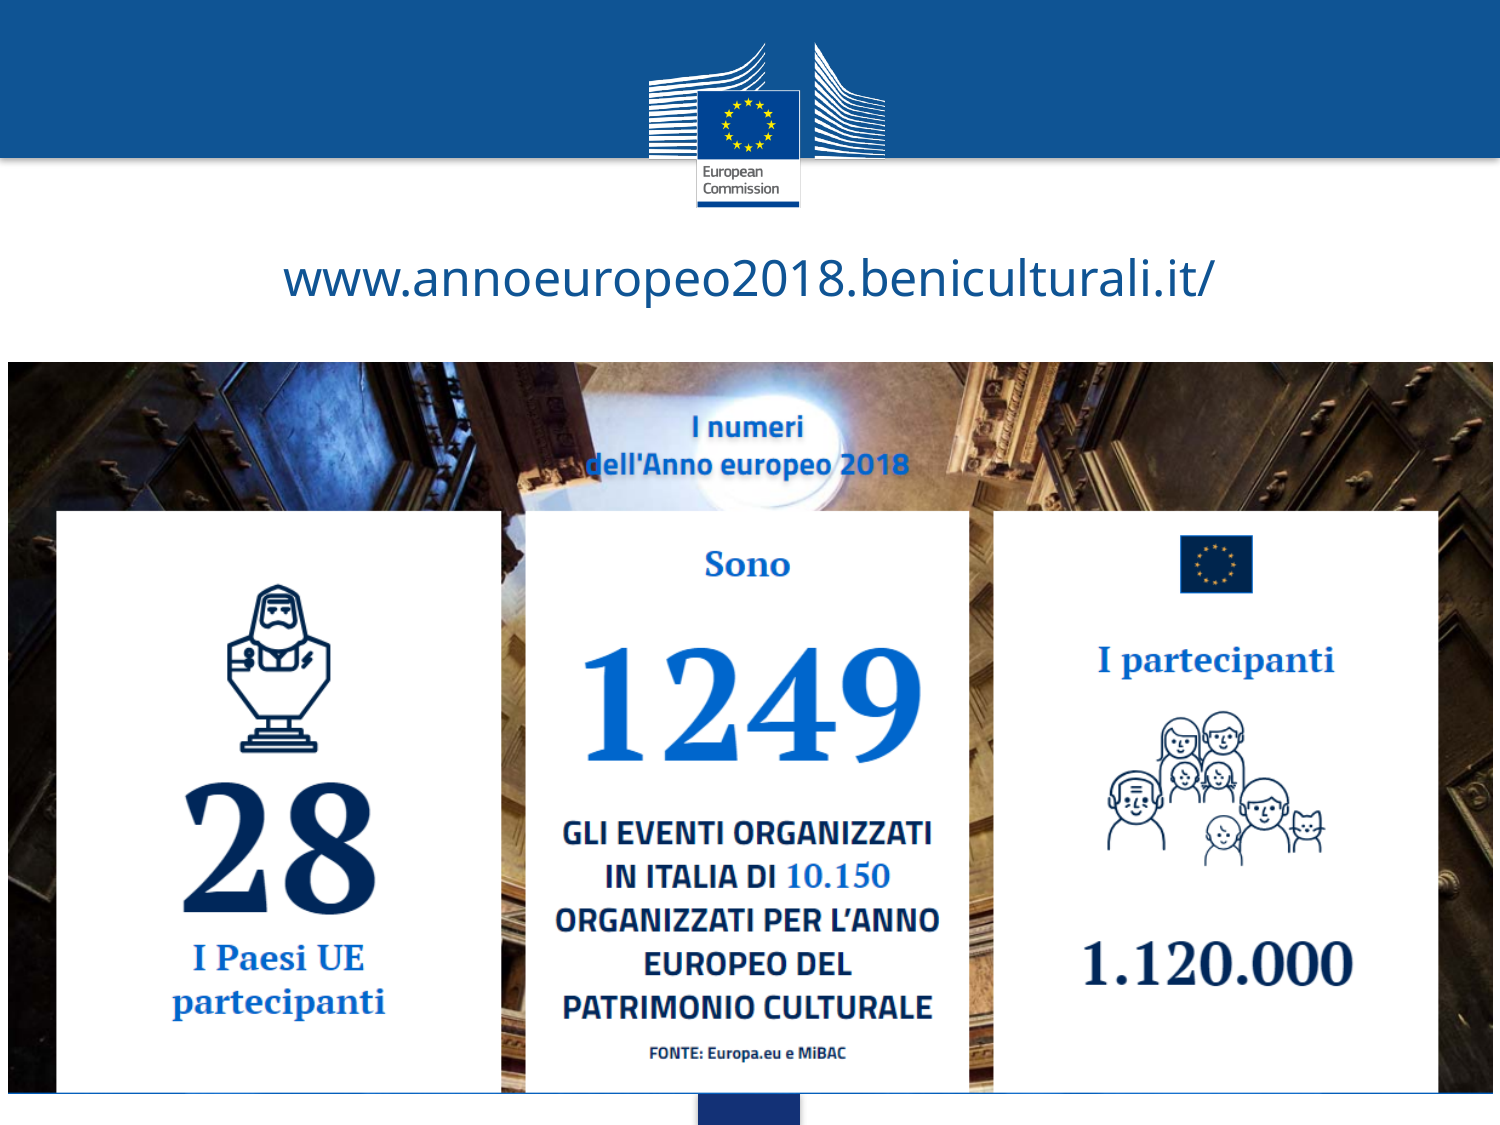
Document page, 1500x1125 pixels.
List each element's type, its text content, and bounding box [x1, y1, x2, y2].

picture [649, 42, 885, 208]
picture [7, 362, 1493, 1095]
text_box www.annoeuropeo2018.beniculturali.it/ [268, 238, 1231, 314]
